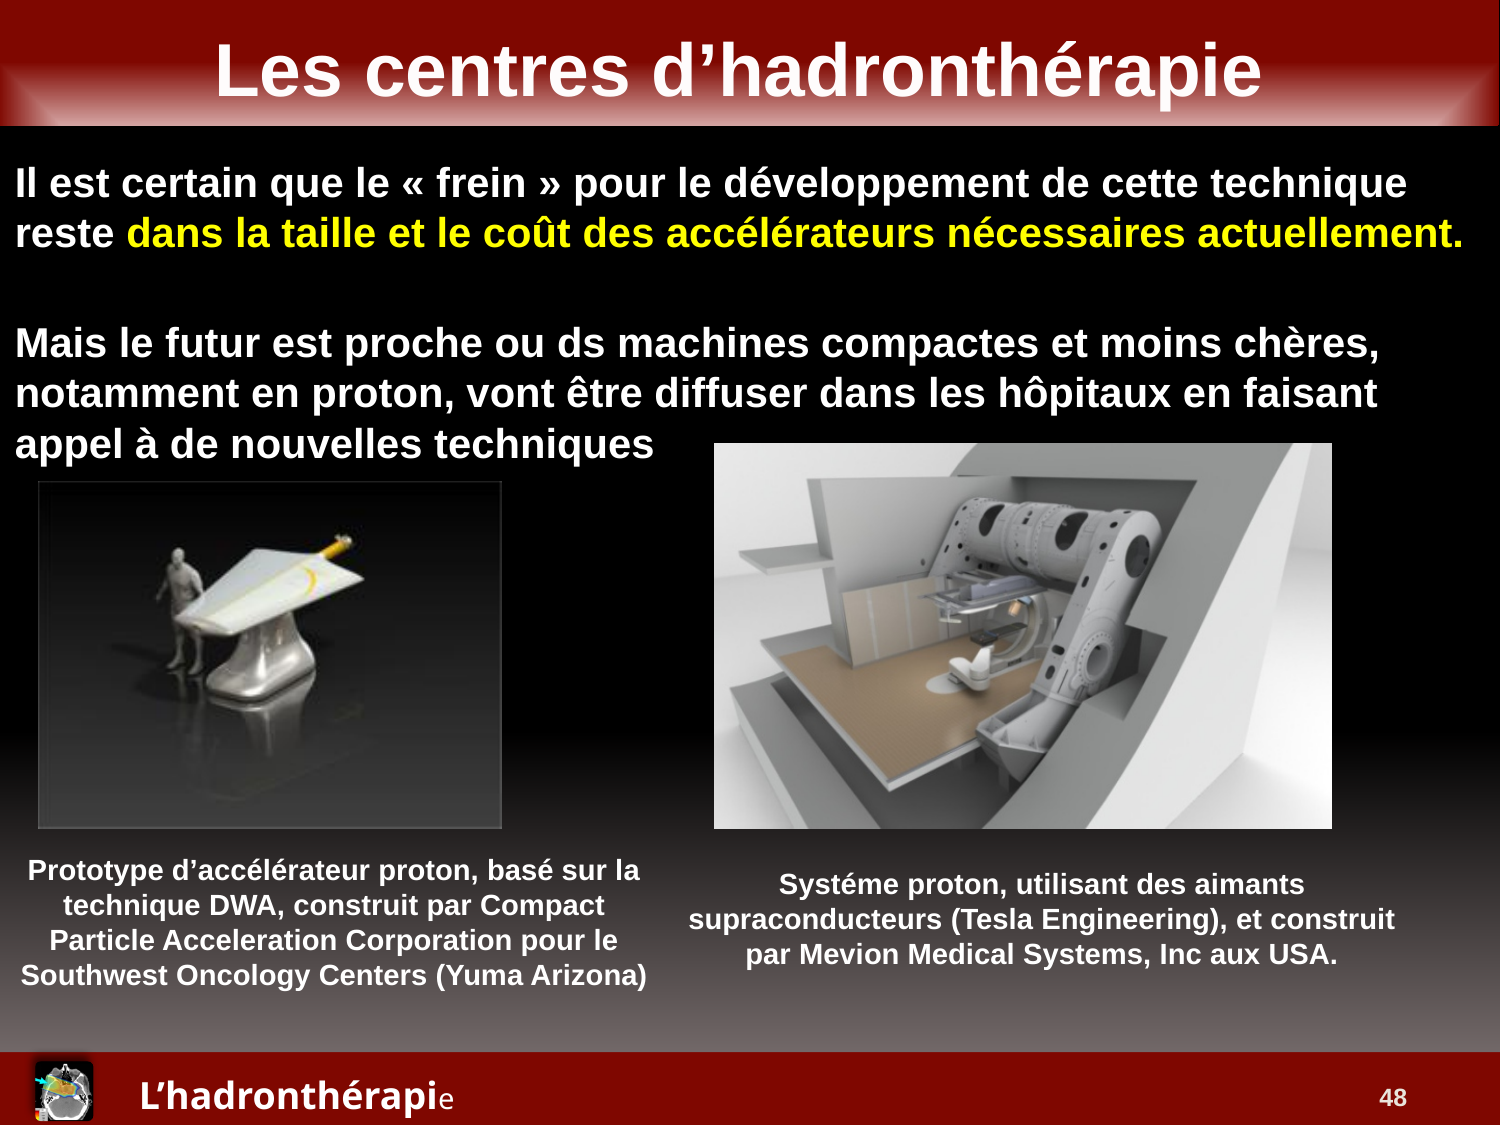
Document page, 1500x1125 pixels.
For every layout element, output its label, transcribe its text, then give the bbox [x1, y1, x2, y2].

text_box Les centres d’hadronthérapie [0, 0, 1499, 126]
text_box Systéme proton, utilisant des aimants supraconducteurs (Tesla Engineering), et construit par Mevion Medical Systems, Inc aux USA. [667, 857, 1418, 978]
picture [714, 443, 1332, 829]
text_box [35, 1061, 94, 1122]
text_box Prototype d’accélérateur proton, basé sur la technique DWA, construit par Compact Particle Acceleration Corporation pour le Southwest Oncology Centers (Yuma Arizona) [1, 844, 668, 999]
text_box Il est certain que le « frein » pour le développement de cette technique reste dans la taille et le coût des accélérateurs nécessaires actuellement. Mais le futur est proche ou ds machines compactes et moins chères, notamment en proton, vont être diffuser dans les hôpitaux en faisant appel à de nouvelles techniques [0, 148, 1500, 524]
slide_number 48 [1364, 1059, 1500, 1119]
picture [38, 481, 503, 829]
text_box L’hadronthérapie [123, 1064, 926, 1125]
